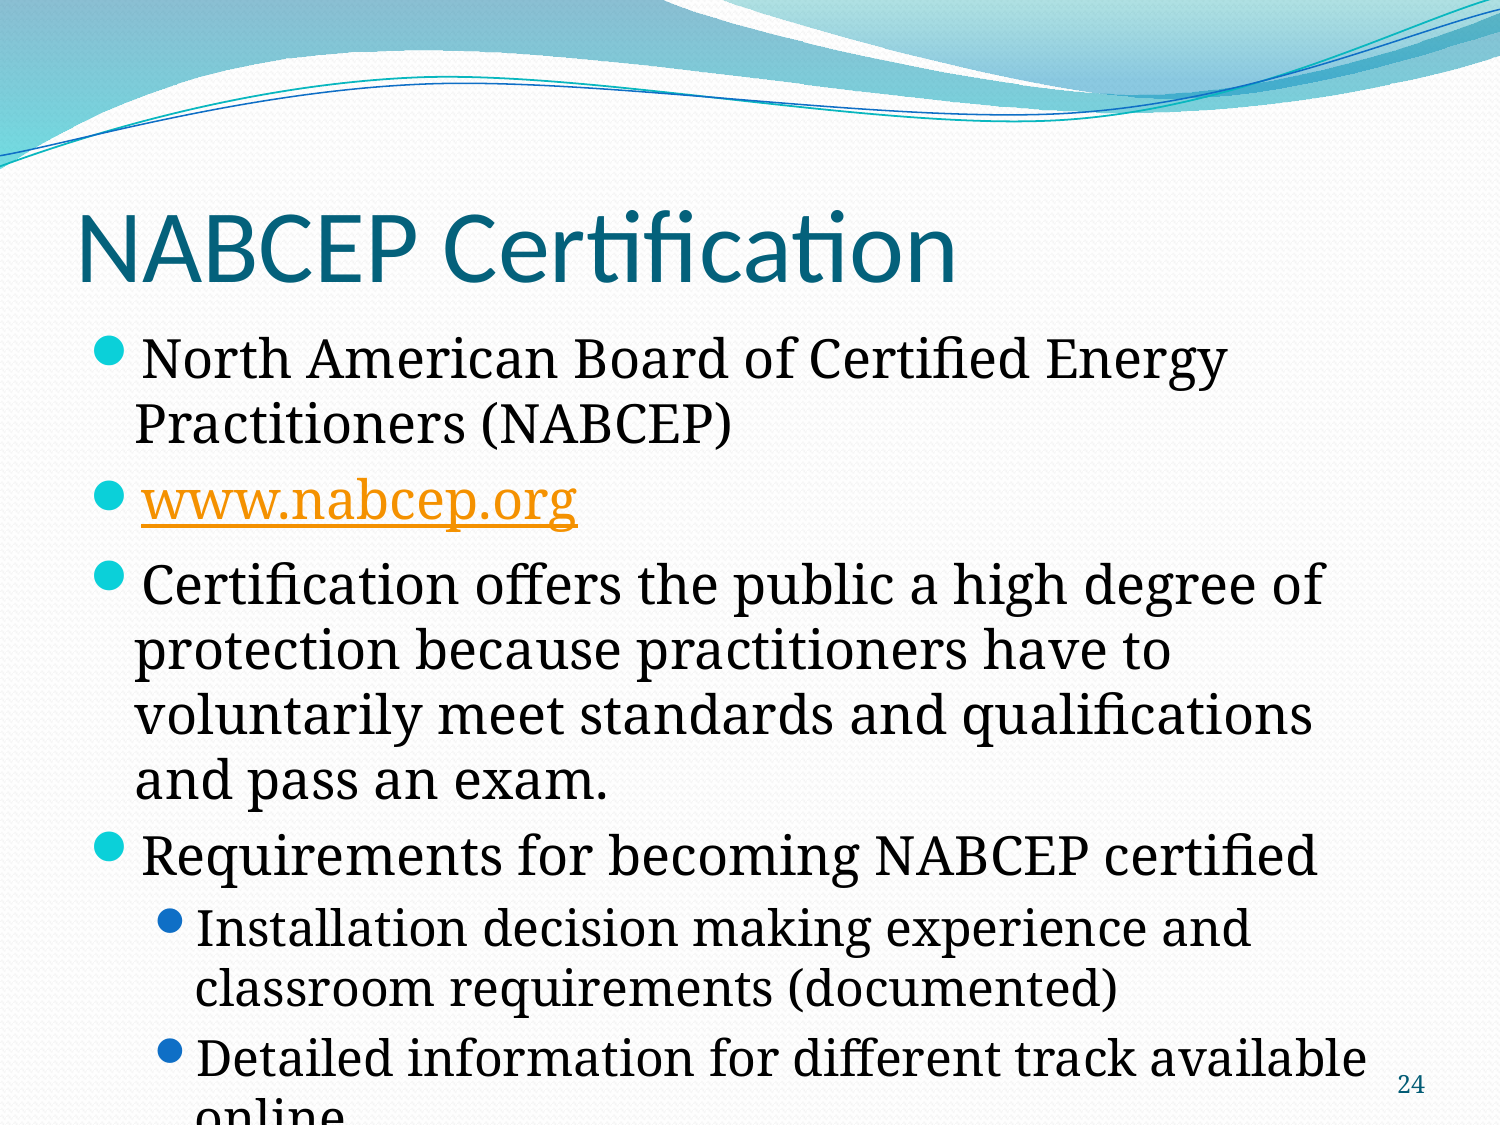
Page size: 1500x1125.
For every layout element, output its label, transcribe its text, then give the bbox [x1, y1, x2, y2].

title NABCEP Certification [75, 115, 1425, 303]
slide_number 24 [1299, 1042, 1425, 1103]
list North American Board of Certified Energy Practitioners (NABCEP) www.nabcep.org Certification offers the public a high degree of protection because practitioners have to voluntarily meet standards and qualifications and pass an exam. Requirements for becoming NABCEP certified Installation decision making experience and classroom requirements (documented) Detailed information for different track available online [75, 317, 1425, 1038]
